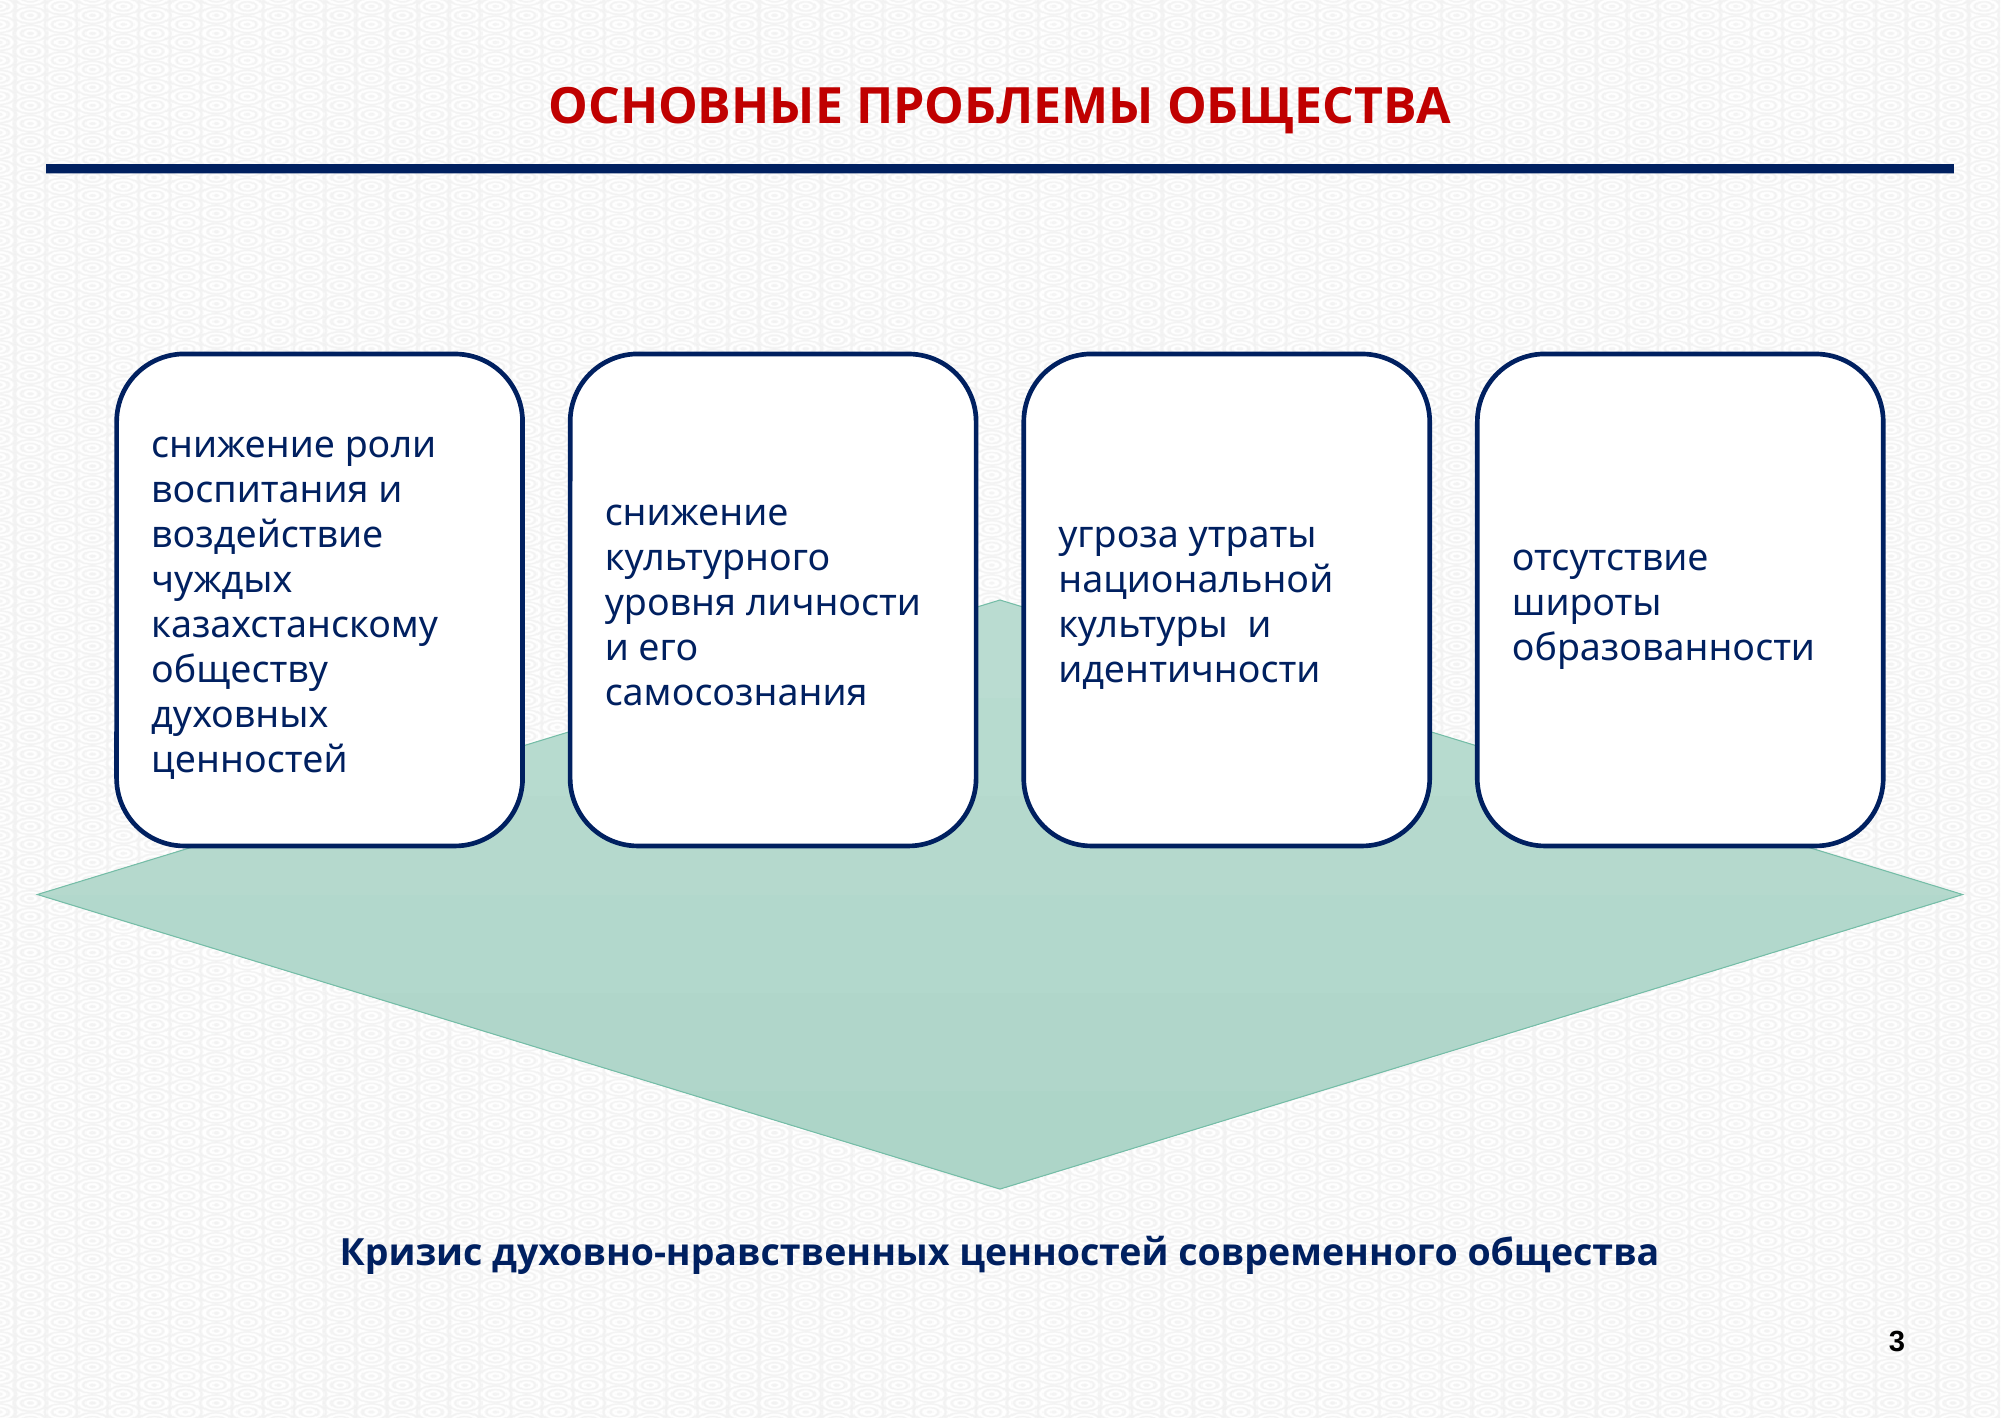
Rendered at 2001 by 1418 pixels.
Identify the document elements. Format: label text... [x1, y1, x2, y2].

text_box отсутствие широты образованности [1476, 352, 1885, 847]
text_box ОСНОВНЫЕ ПРОБЛЕМЫ ОБЩЕСТВА [0, 0, 2000, 142]
text_box [35, 599, 1965, 1190]
text_box 3 [1839, 1315, 1954, 1365]
text_box угроза утраты национальной культуры и идентичности [1022, 352, 1431, 847]
text_box снижение роли воспитания и воздействие чуждых казахстанскому обществу духовных ценностей [115, 352, 524, 847]
picture [0, 0, 2001, 1418]
text_box Кризис духовно-нравственных ценностей современного общества [0, 1220, 2000, 1281]
text_box [45, 163, 1955, 174]
text_box снижение культурного уровня личности и его самосознания [569, 352, 978, 847]
